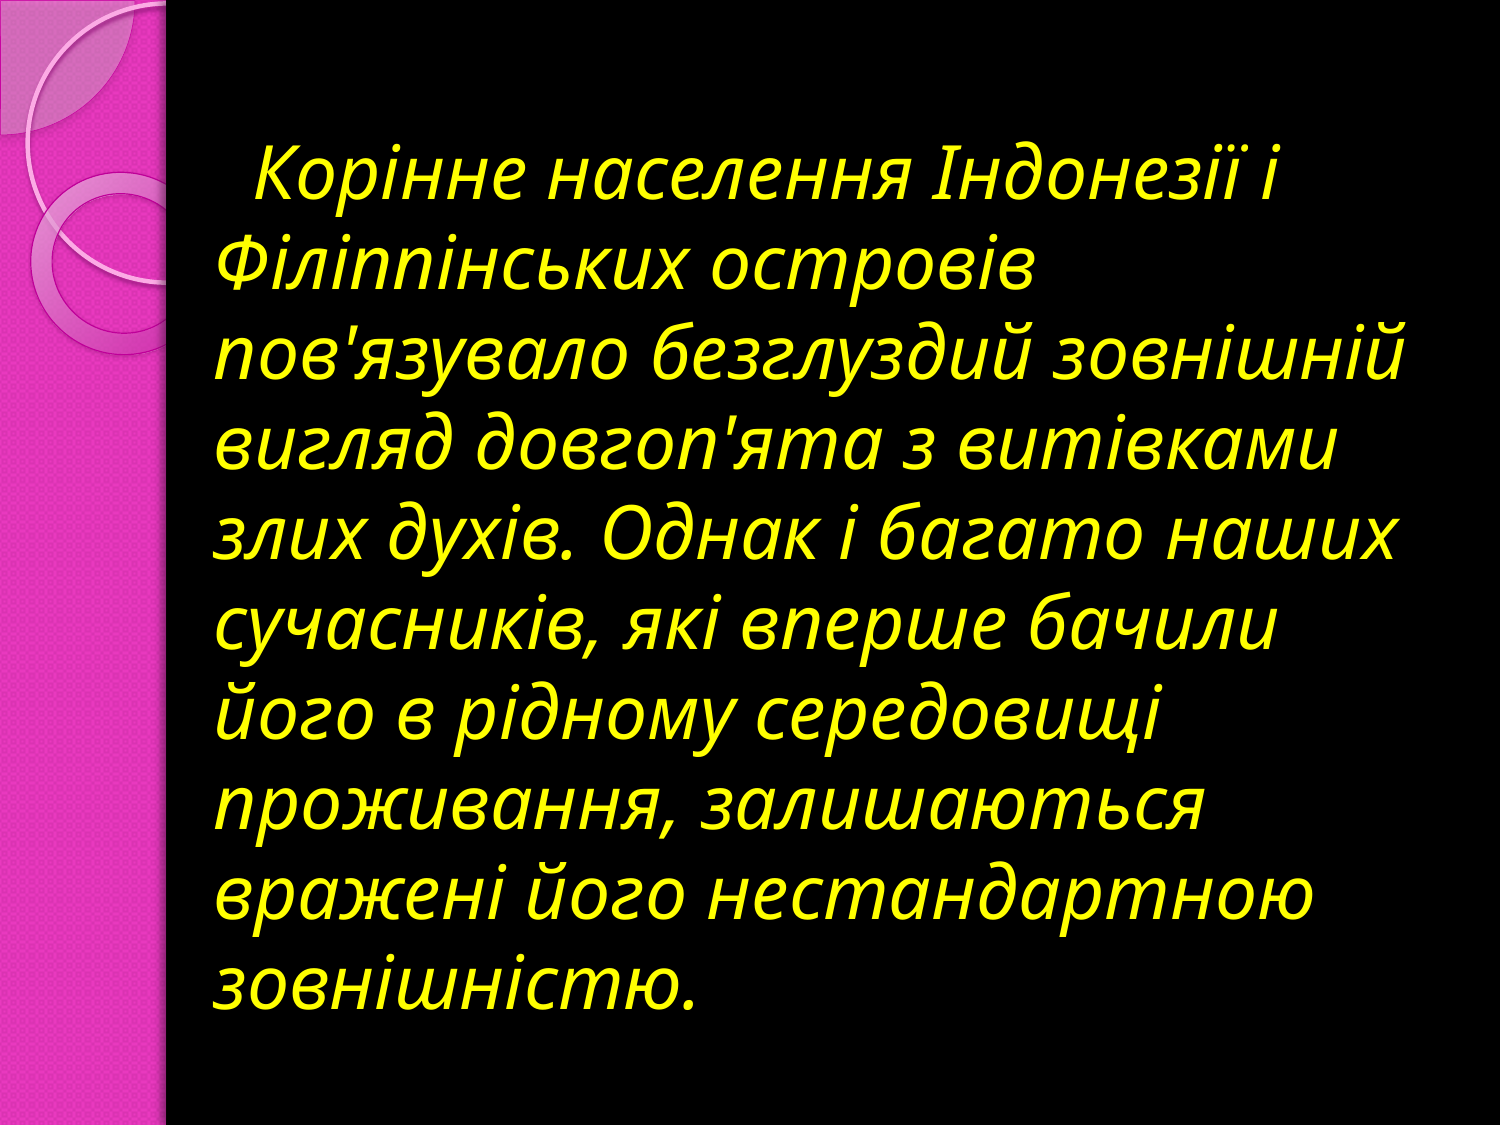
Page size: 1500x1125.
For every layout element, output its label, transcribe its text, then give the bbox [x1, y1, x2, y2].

title Корінне населення Індонезії і Філіппінських островів пов'язувало безглуздий зовнішній вигляд довгоп'ята з витівками злих духів. Однак і багато наших сучасників, які вперше бачили його в рідному середовищі проживання, залишаються вражені його нестандартною зовнішністю. [199, 128, 1446, 1020]
